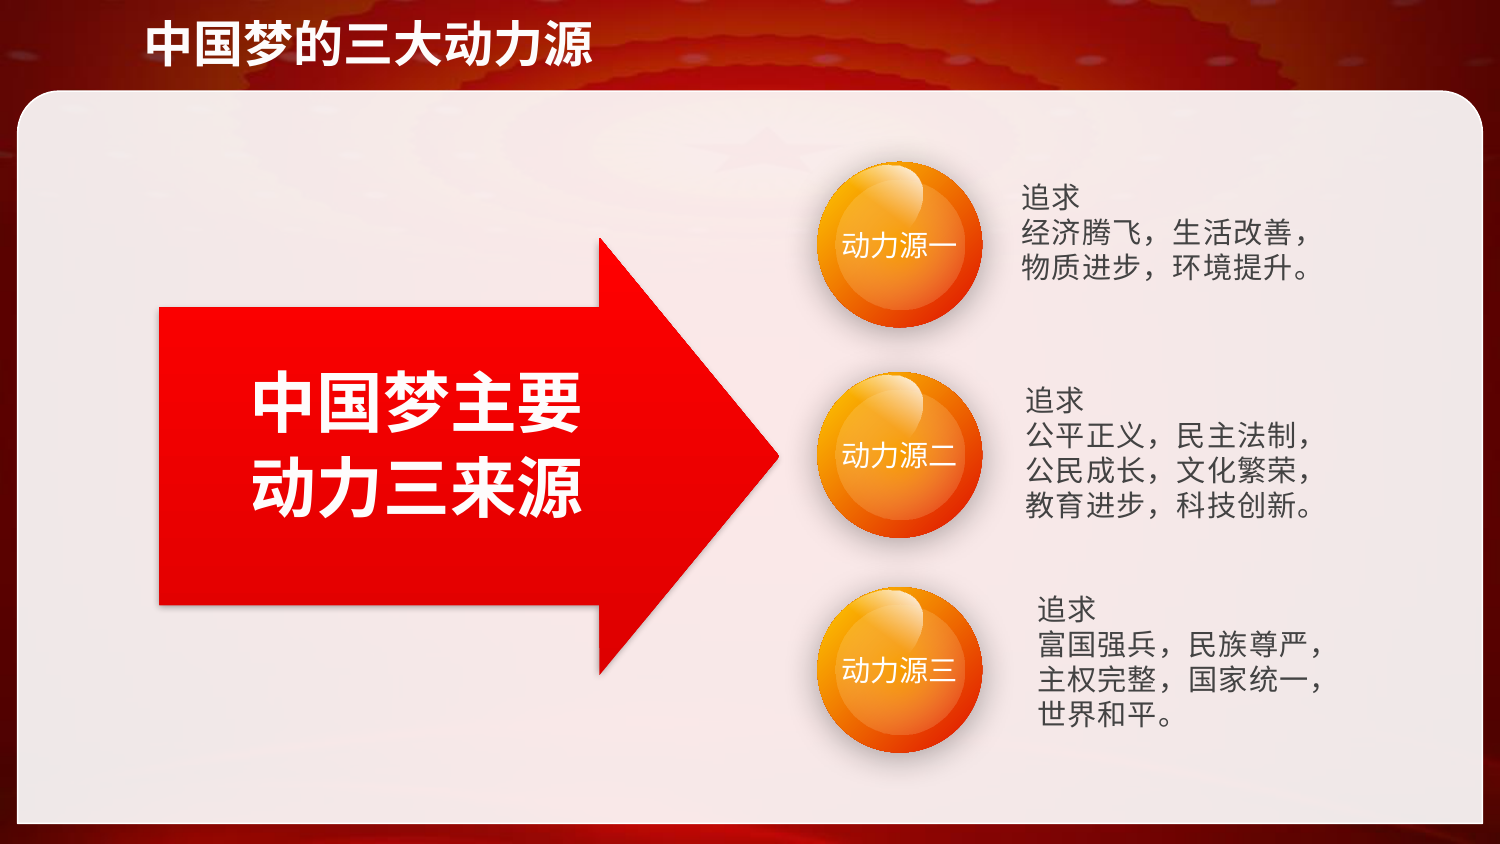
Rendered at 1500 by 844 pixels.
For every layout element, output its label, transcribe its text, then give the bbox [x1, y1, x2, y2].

picture [0, 0, 1500, 844]
text_box [159, 237, 780, 676]
text_box 追求 公平正义，民主法制， 公民成长，文化繁荣， 教育进步，科技创新。 [1010, 375, 1412, 530]
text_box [816, 372, 983, 538]
text_box 追求 经济腾飞，生活改善， 物质进步，环境提升。 [1006, 171, 1353, 292]
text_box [816, 586, 983, 753]
text_box 追求 富国强兵，民族尊严， 主权完整，国家统一， 世界和平。 [1022, 584, 1376, 739]
text_box 中国梦主要 动力三来源 [147, 362, 687, 535]
text_box 中国梦的三大动力源 [128, 12, 668, 81]
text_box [816, 161, 983, 328]
